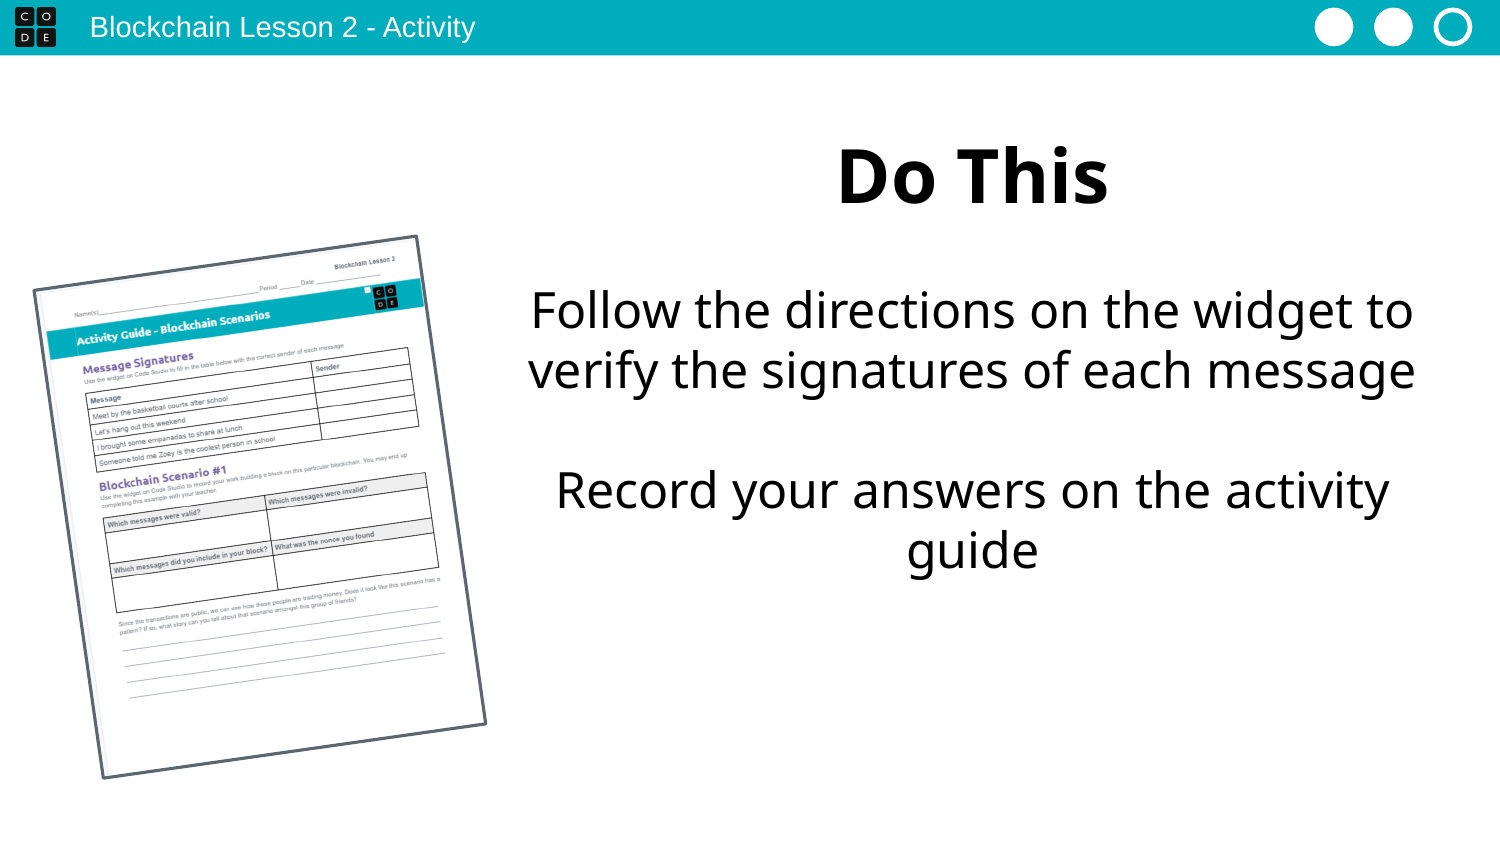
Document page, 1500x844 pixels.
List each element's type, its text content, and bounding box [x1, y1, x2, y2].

text_box Blockchain Lesson 2 - Activity [74, 0, 825, 53]
text_box Do This Follow the directions on the widget to verify the signatures of each message Record your answers on the activity guide [467, 113, 1479, 752]
picture [15, 7, 56, 47]
picture [36, 238, 483, 776]
